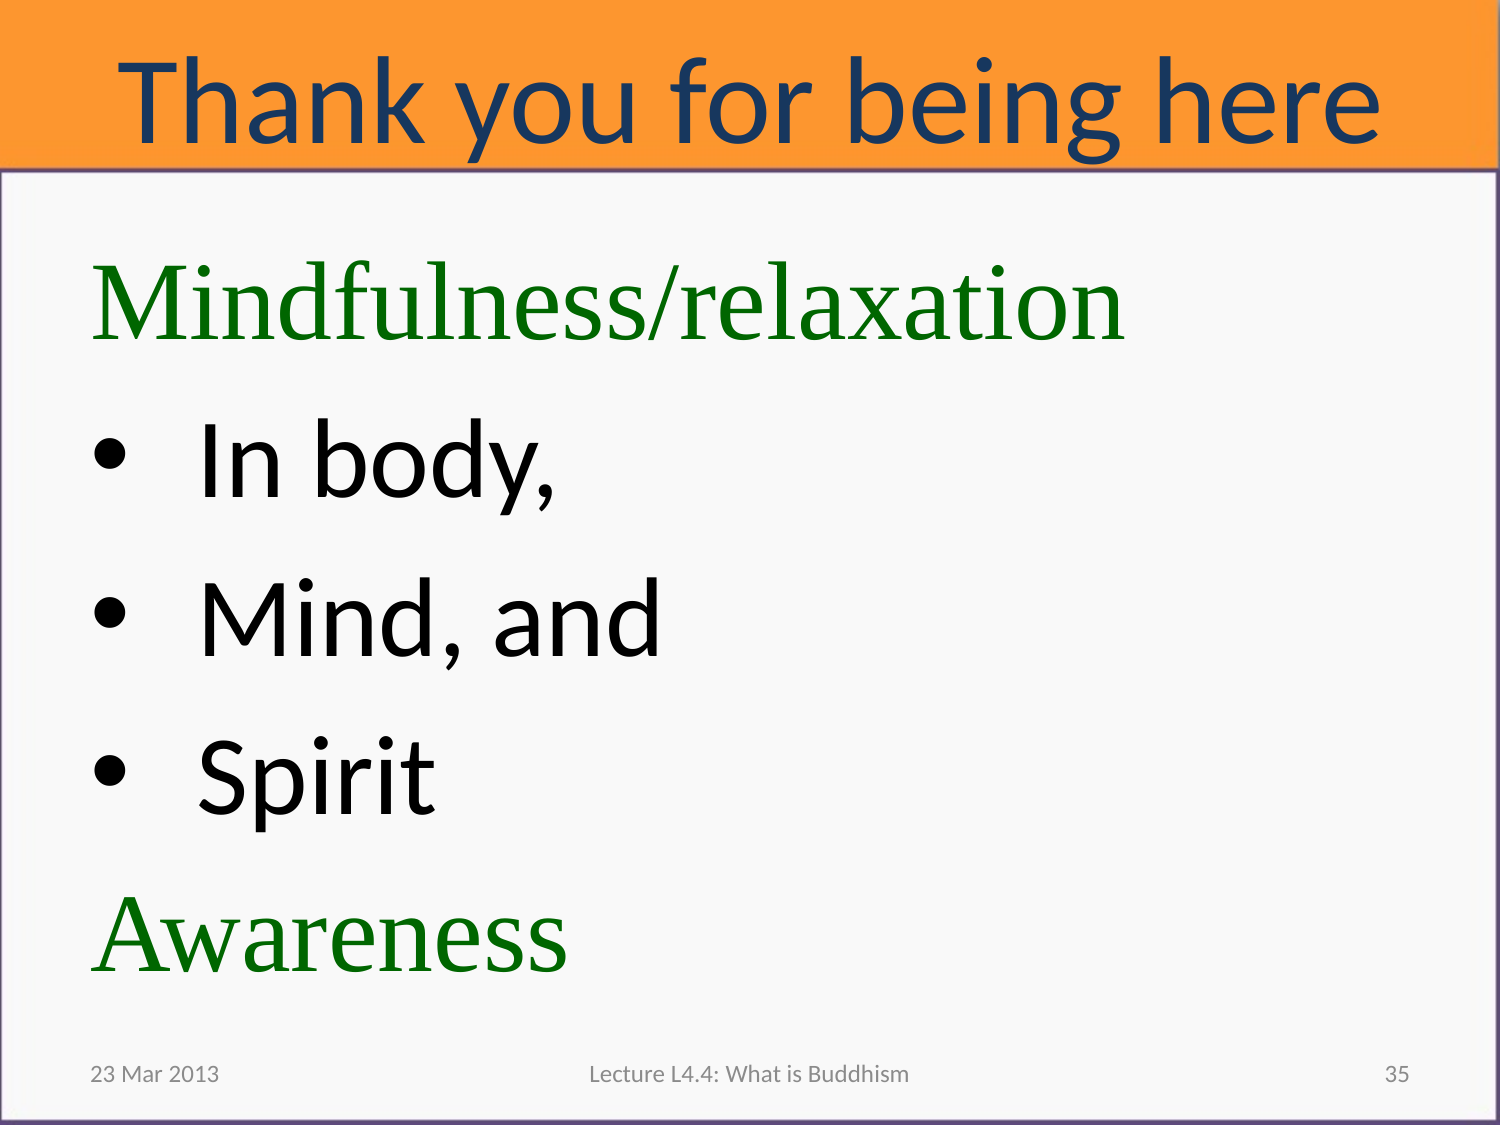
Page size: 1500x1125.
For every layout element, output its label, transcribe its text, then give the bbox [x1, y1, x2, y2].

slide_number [75, 1042, 425, 1103]
picture [0, 0, 1500, 1125]
list Mindfulness/relaxation In body, Mind, and Spirit Awareness [74, 219, 1424, 1006]
footer Lecture L4.4: What is Buddhism [512, 1042, 988, 1103]
title Thank you for being here [76, 0, 1427, 188]
slide_number 35 [1074, 1042, 1425, 1103]
